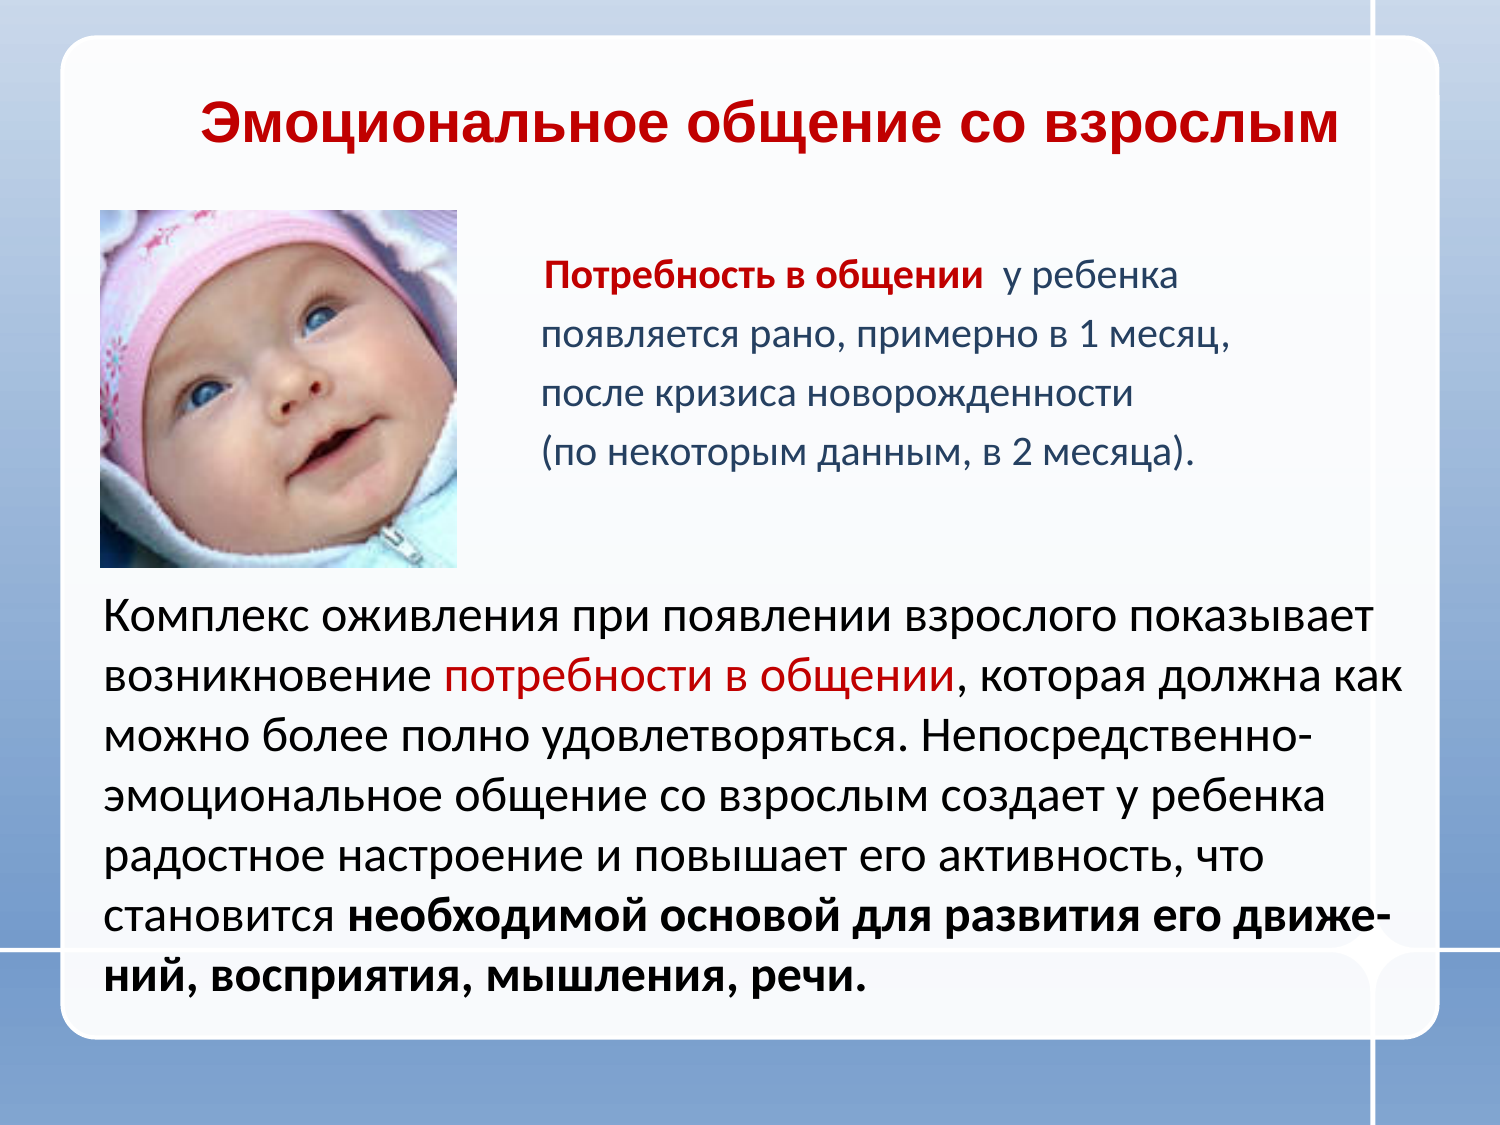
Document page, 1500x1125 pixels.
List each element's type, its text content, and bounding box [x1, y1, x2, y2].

list Потребность в общении у ребенка появляется рано, примерно в 1 месяц, после кризиса новорожденности (по некоторым данным, в 2 месяца). [516, 239, 1442, 568]
title Эмоциональное общение со взрослым [95, 96, 1446, 213]
text_box Комплекс оживления при появлении взрослого показывает возникновение потребности в общении, которая должна как можно более полно удовлетворяться. Непосредственно-эмоциональное общение со взрослым создает у ребенка радостное настроение и повышает его активность, что становится необходимой основой для развития его движе-ний, восприятия, мышления, речи. [88, 574, 1454, 1070]
picture [100, 210, 458, 568]
